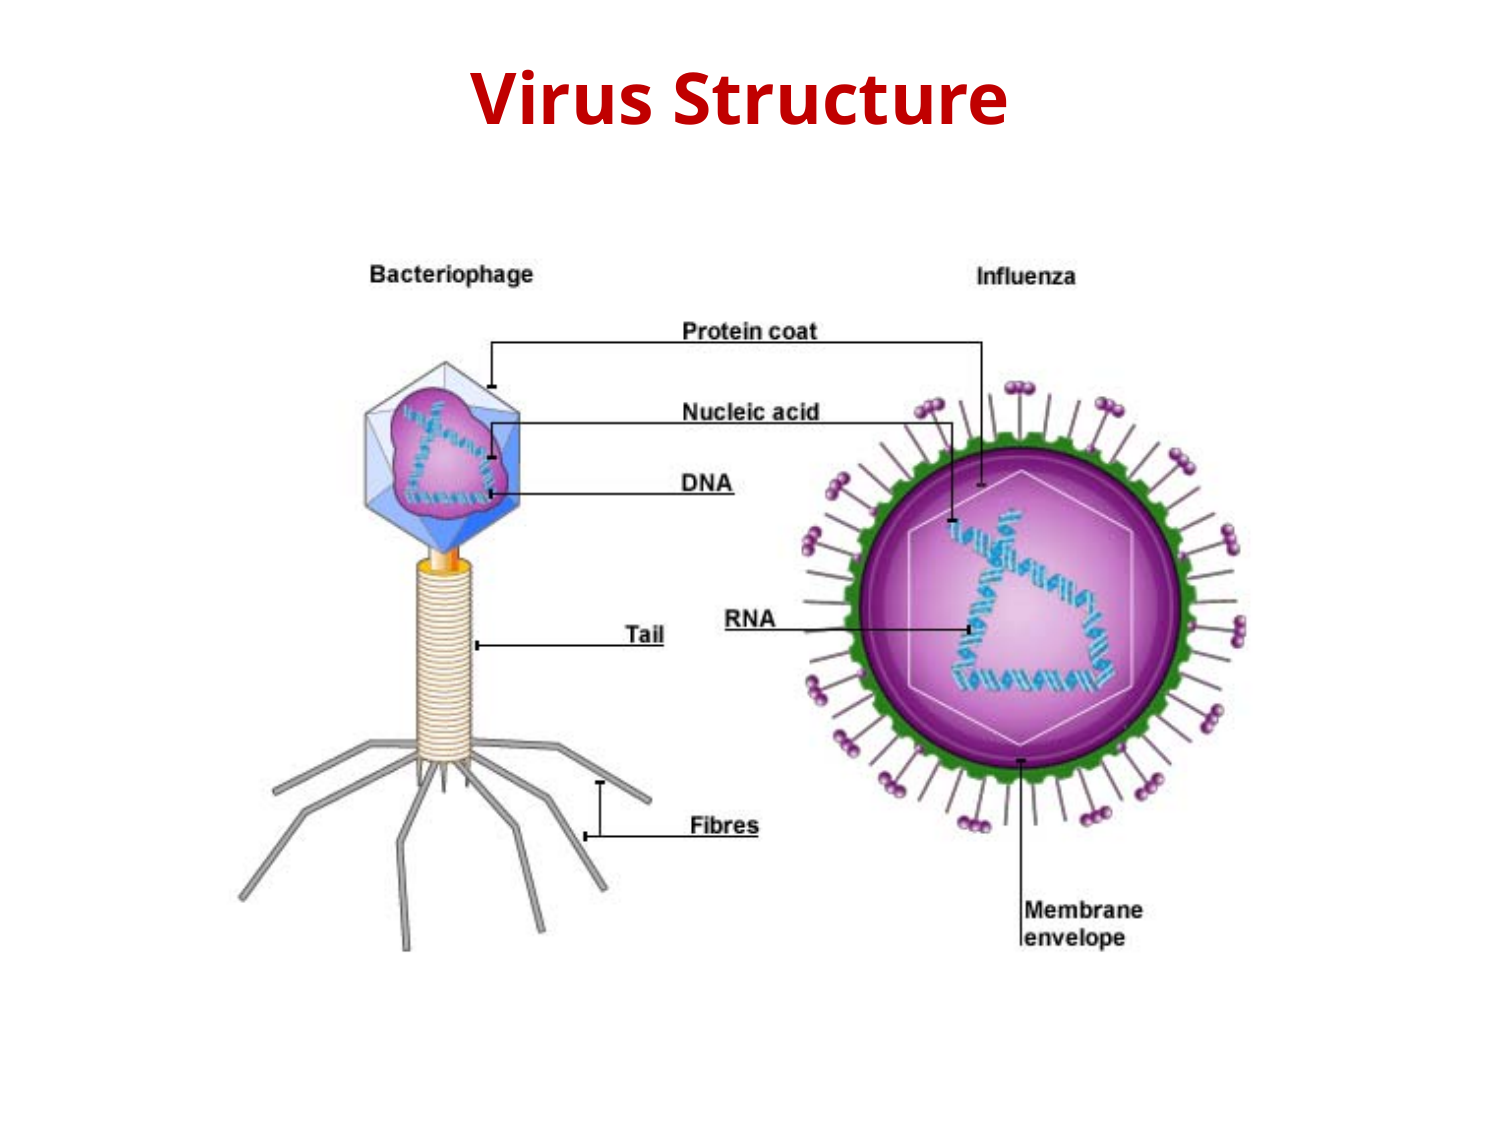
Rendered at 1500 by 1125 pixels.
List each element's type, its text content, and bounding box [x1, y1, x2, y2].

title Virus Structure [75, 45, 1425, 233]
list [212, 212, 1287, 1019]
